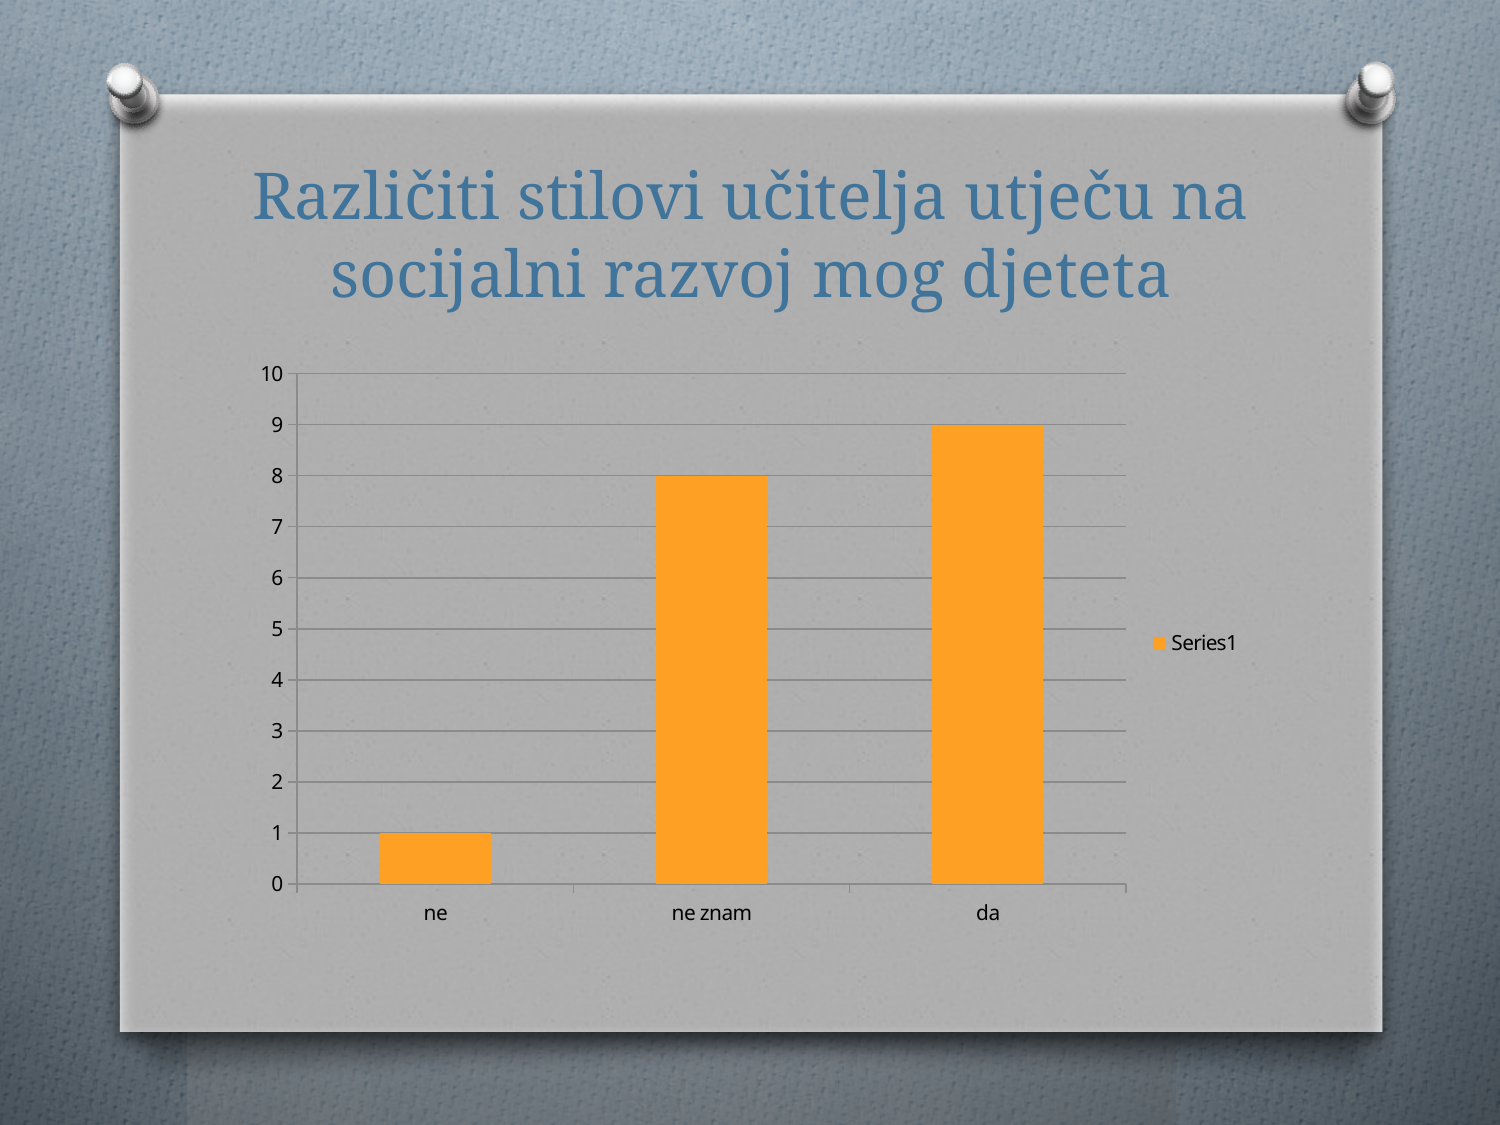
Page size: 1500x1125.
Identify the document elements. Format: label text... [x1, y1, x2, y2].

title Različiti stilovi učitelja utječu na socijalni razvoj mog djeteta [179, 134, 1323, 332]
chart [239, 347, 1257, 939]
picture [1317, 35, 1439, 156]
picture [75, 29, 198, 153]
